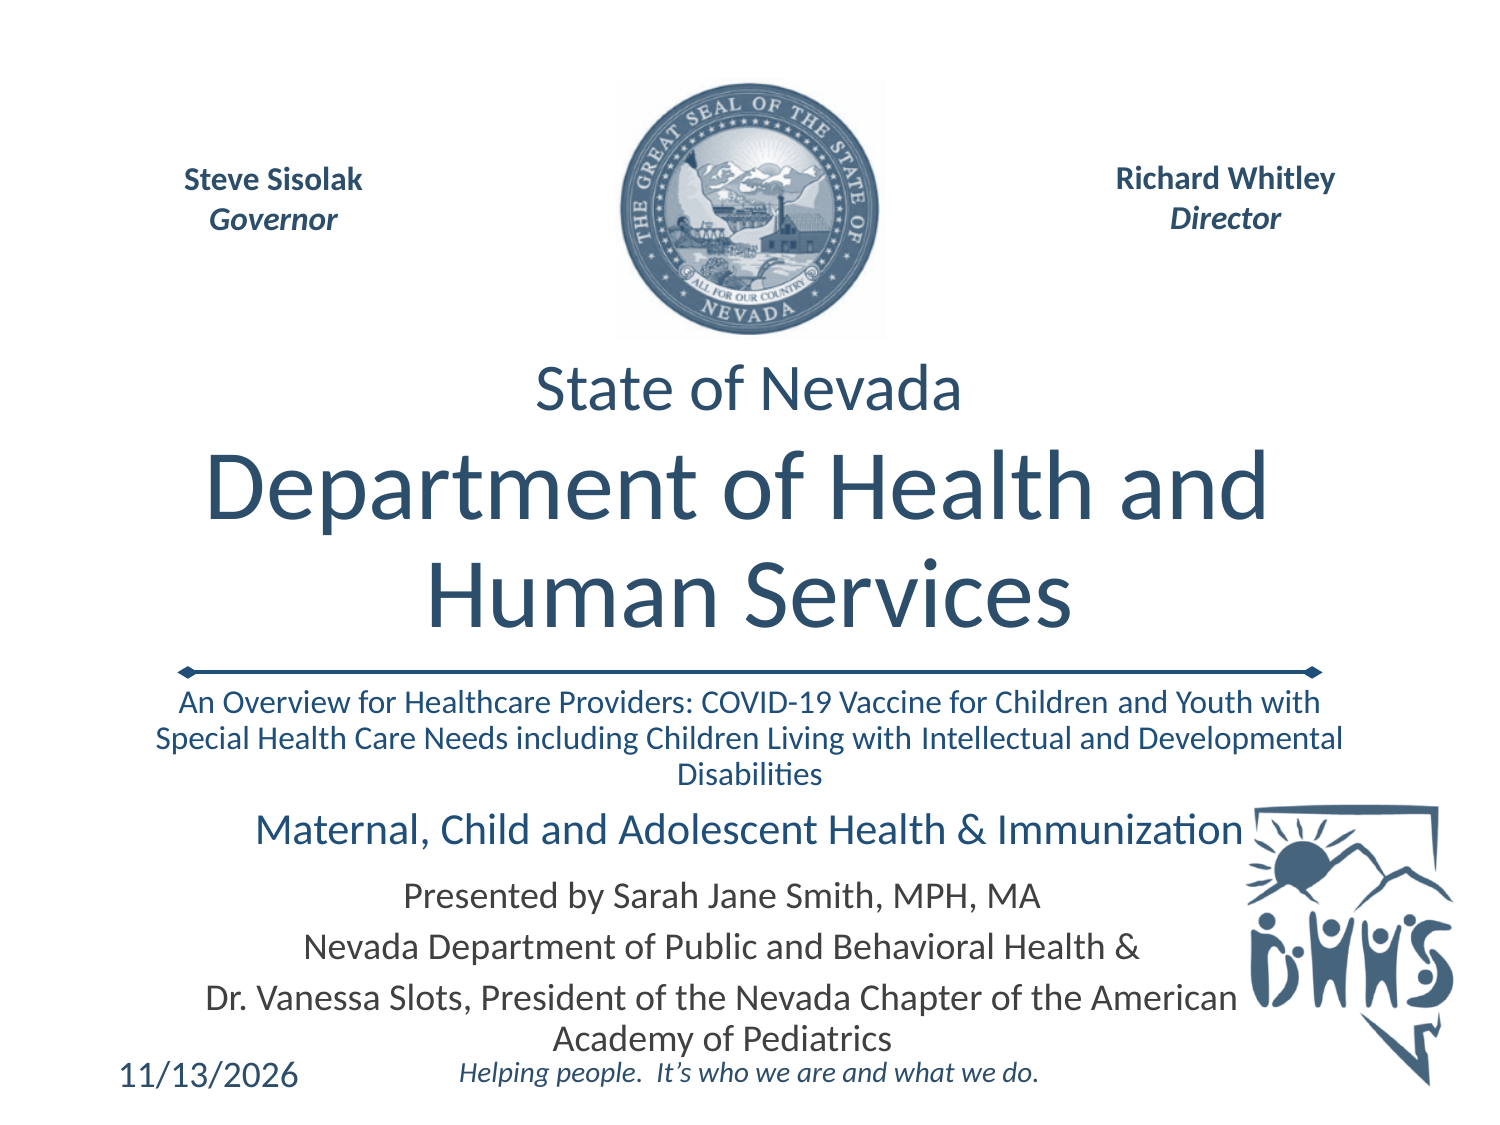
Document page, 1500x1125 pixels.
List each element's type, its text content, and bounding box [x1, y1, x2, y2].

title Maternal, Child and Adolescent Health & Immunization​ [112, 788, 1388, 865]
subtitle Presented by Sarah Jane Smith, MPH, MA Nevada Department of Public and Behavioral Health &​ Dr. Vanessa Slots, President of the Nevada Chapter of the American Academy of Pediatrics​ [160, 868, 1285, 1071]
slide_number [103, 1042, 441, 1103]
list An Overview for Healthcare Providers: COVID-19 Vaccine for Children and Youth with Special Health Care Needs including Children Living with Intellectual and Developmental Disabilities​ [112, 677, 1388, 786]
picture [615, 78, 885, 340]
picture [1242, 803, 1461, 1098]
